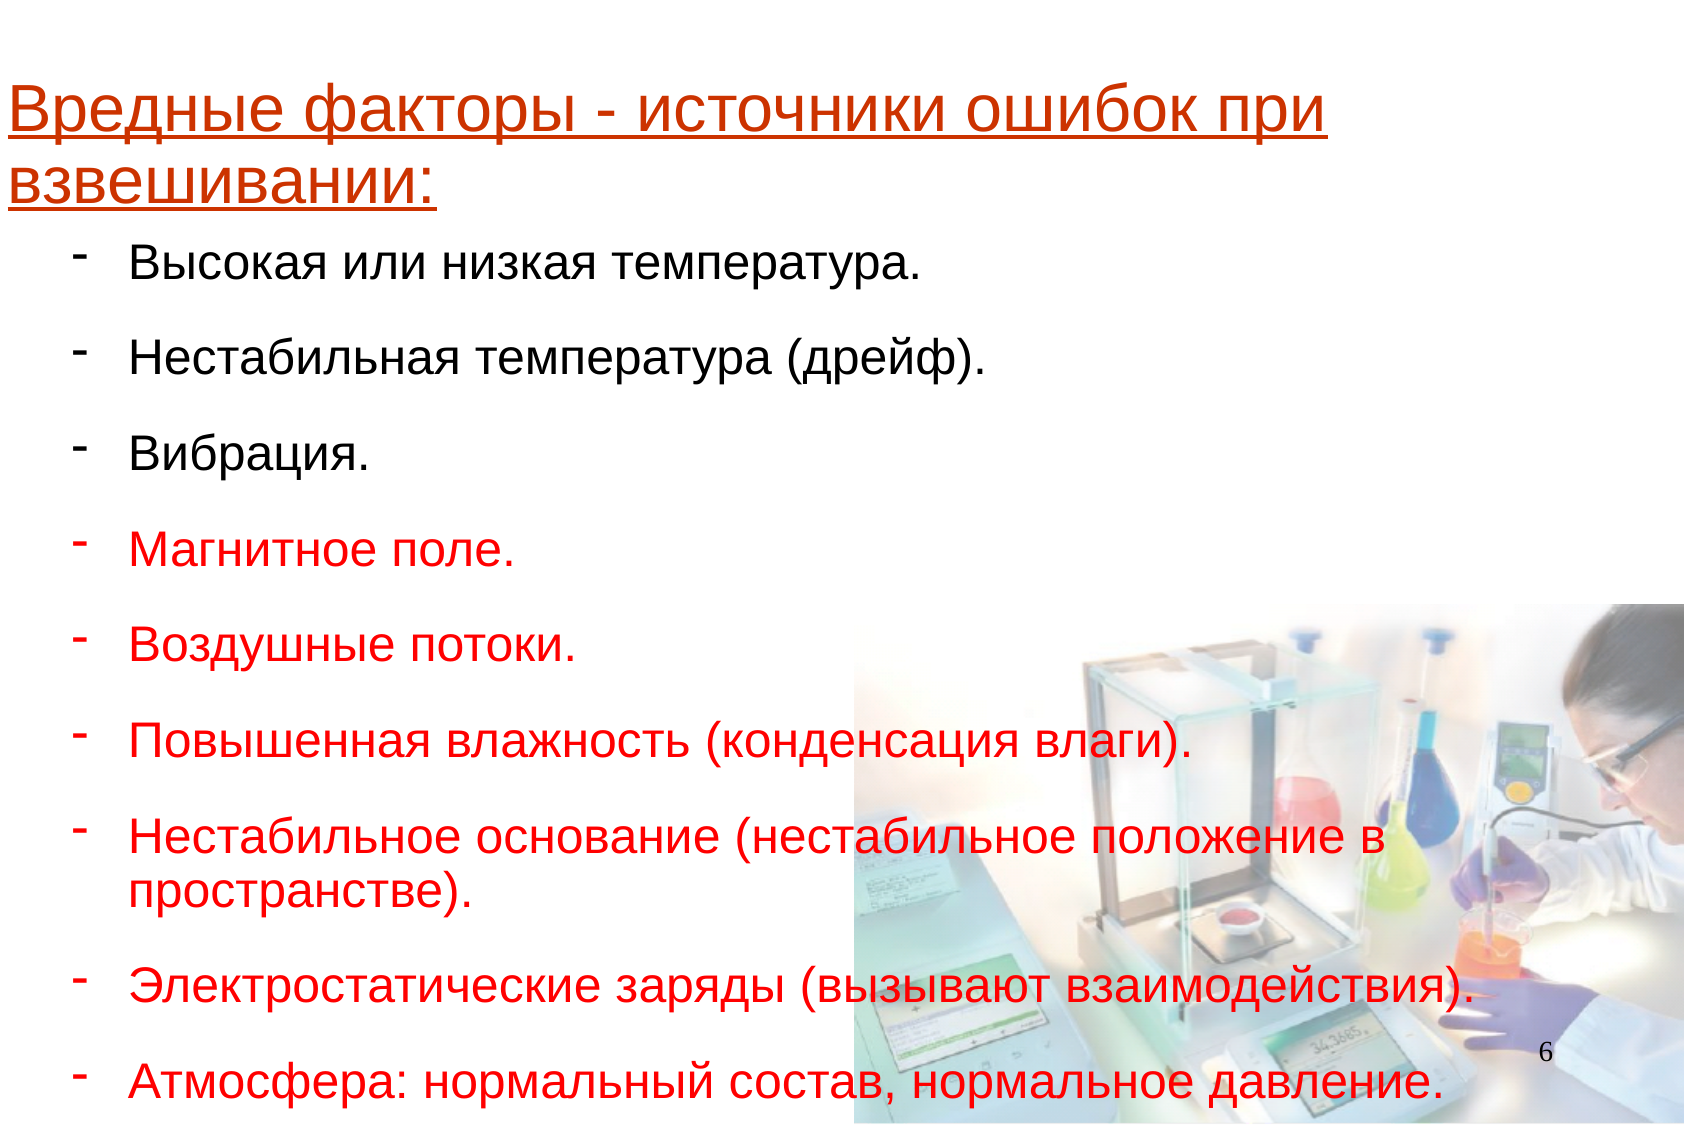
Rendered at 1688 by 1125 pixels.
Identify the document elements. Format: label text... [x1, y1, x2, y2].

text_box Вредные факторы - источники ошибок при взвешивании: [0, 66, 1688, 226]
text_box Высокая или низкая температура. Нестабильная температура (дрейф). Вибрация. Магнитное поле. Воздушные потоки. Повышенная влажность (конденсация влаги). Нестабильное основание (нестабильное положение в пространстве). Электростатические заряды (вызывают взаимодействия). Атмосфера: нормальный состав, нормальное давление. [64, 228, 1684, 1117]
picture [853, 604, 1685, 1125]
